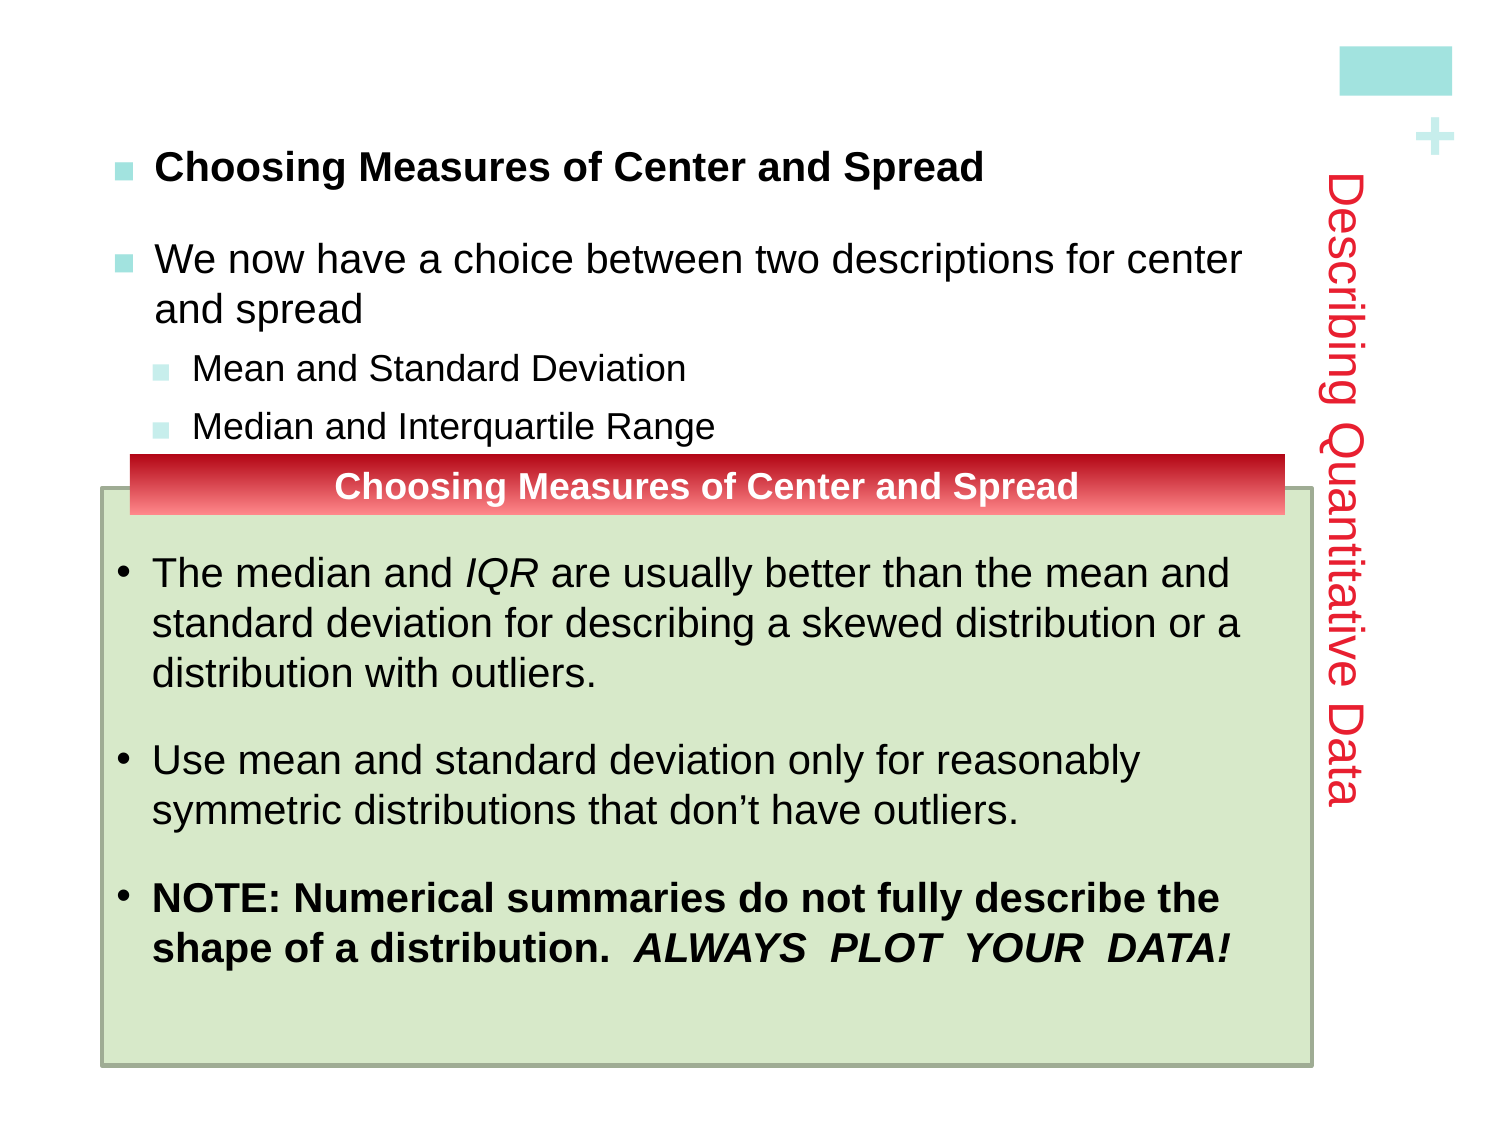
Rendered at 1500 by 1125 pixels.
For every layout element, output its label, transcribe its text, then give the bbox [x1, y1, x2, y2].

text_box The median and IQR are usually better than the mean and standard deviation for describing a skewed distribution or a distribution with outliers. Use mean and standard deviation only for reasonably symmetric distributions that don’t have outliers. NOTE: Numerical summaries do not fully describe the shape of a distribution. ALWAYS PLOT YOUR DATA! [100, 486, 1314, 1068]
title Describing Quantitative Data [1311, 156, 1424, 1005]
text_box Choosing Measures of Center and Spread [129, 454, 1285, 515]
list Choosing Measures of Center and Spread We now have a choice between two descriptions for center and spread Mean and Standard Deviation Median and Interquartile Range [101, 96, 1312, 455]
